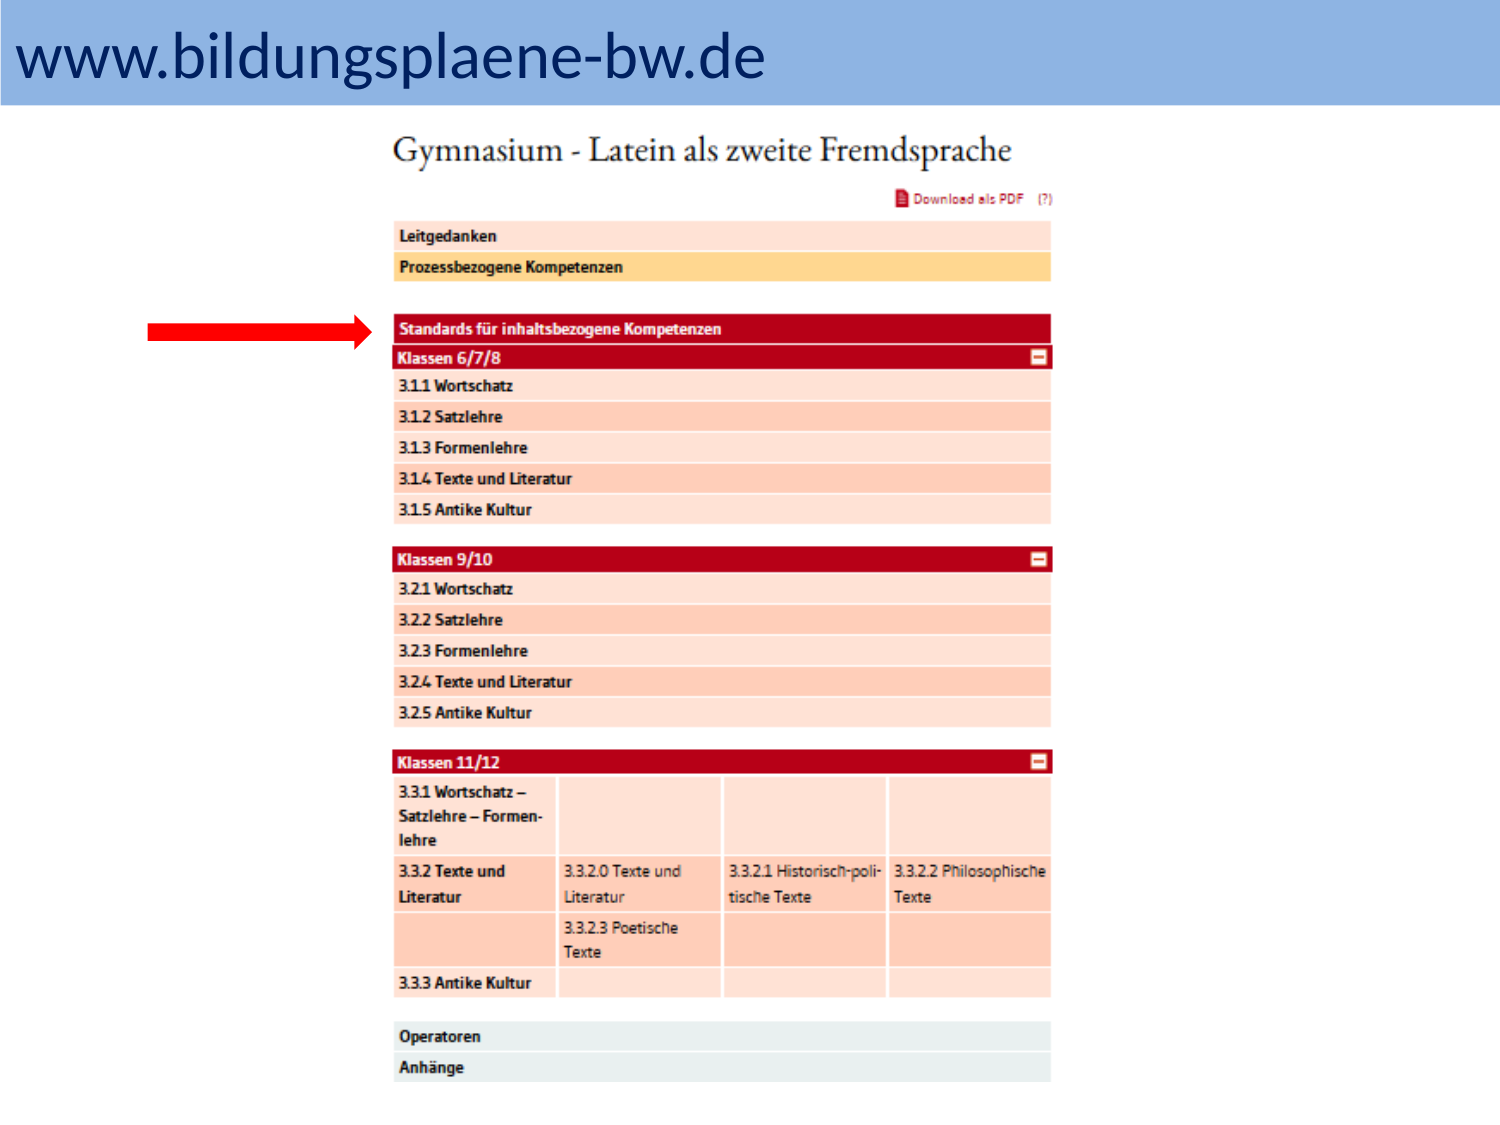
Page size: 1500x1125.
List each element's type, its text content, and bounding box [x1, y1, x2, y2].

picture [371, 125, 1066, 1082]
text_box [145, 312, 366, 352]
text_box www.bildungsplaene-bw.de [0, 0, 1500, 106]
